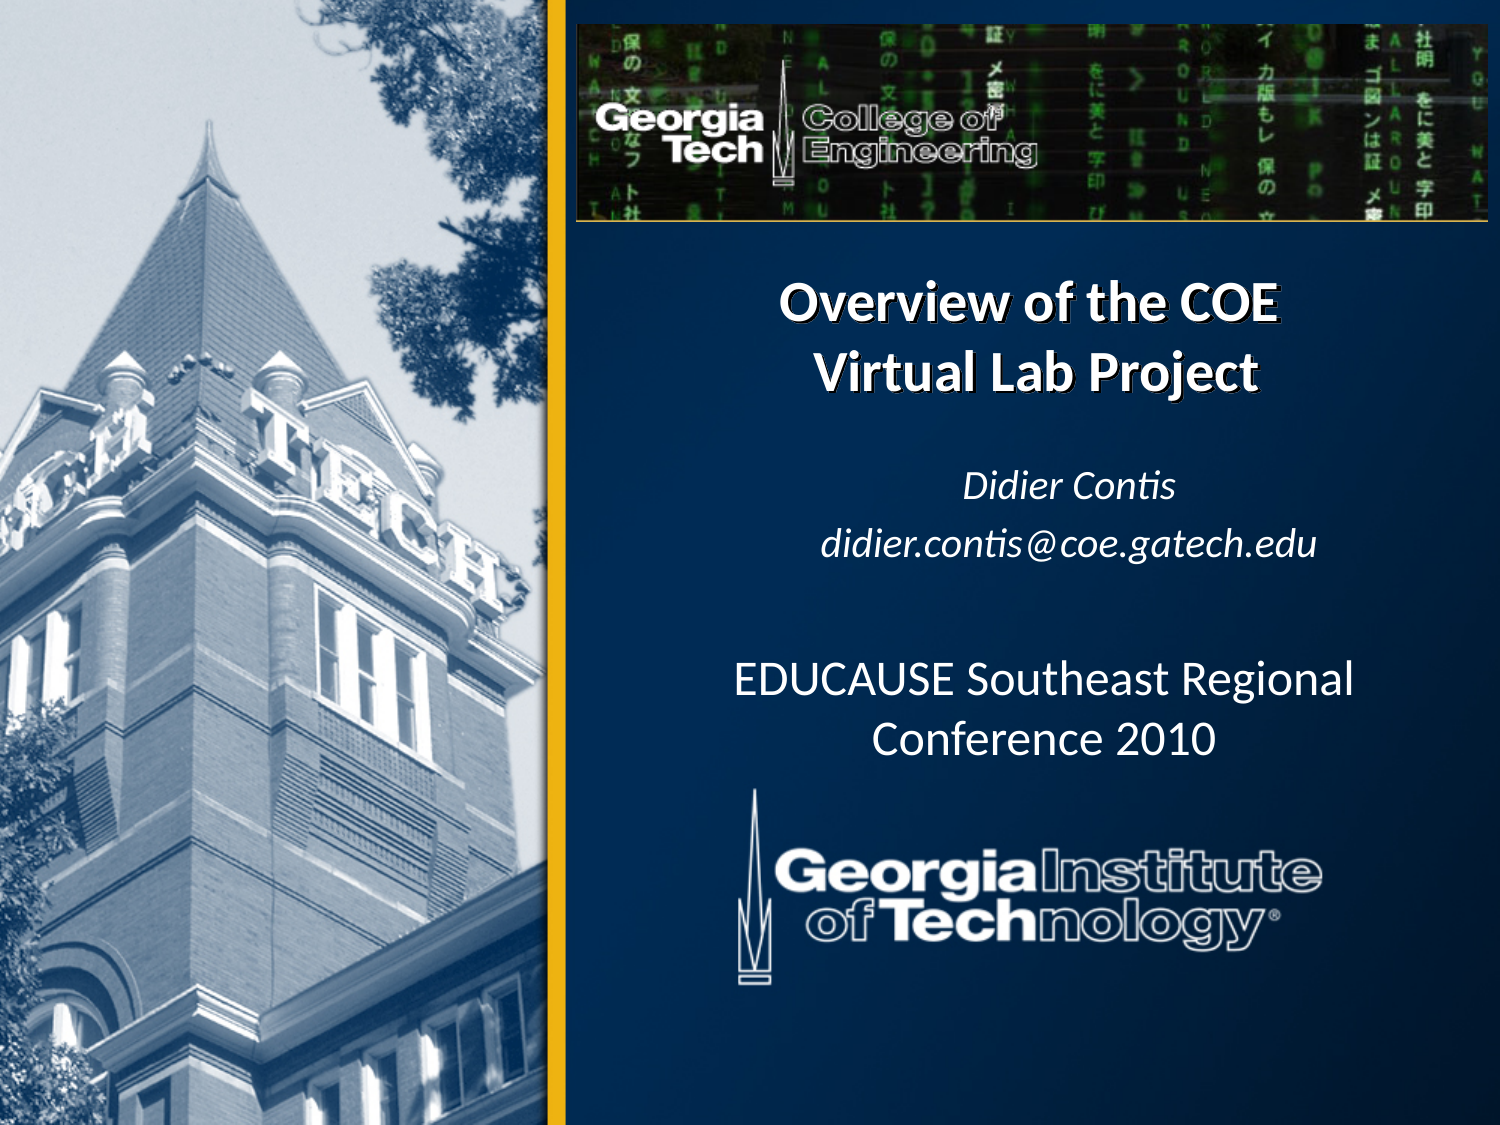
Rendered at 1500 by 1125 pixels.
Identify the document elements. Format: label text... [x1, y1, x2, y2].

subtitle EDUCAUSE Southeast Regional Conference 2010 [662, 637, 1427, 805]
text_box Didier Contis didier.contis@coe.gatech.edu [687, 449, 1451, 617]
title Overview of the COE Virtual Lab Project [572, 212, 1500, 454]
picture [0, 0, 1500, 1125]
